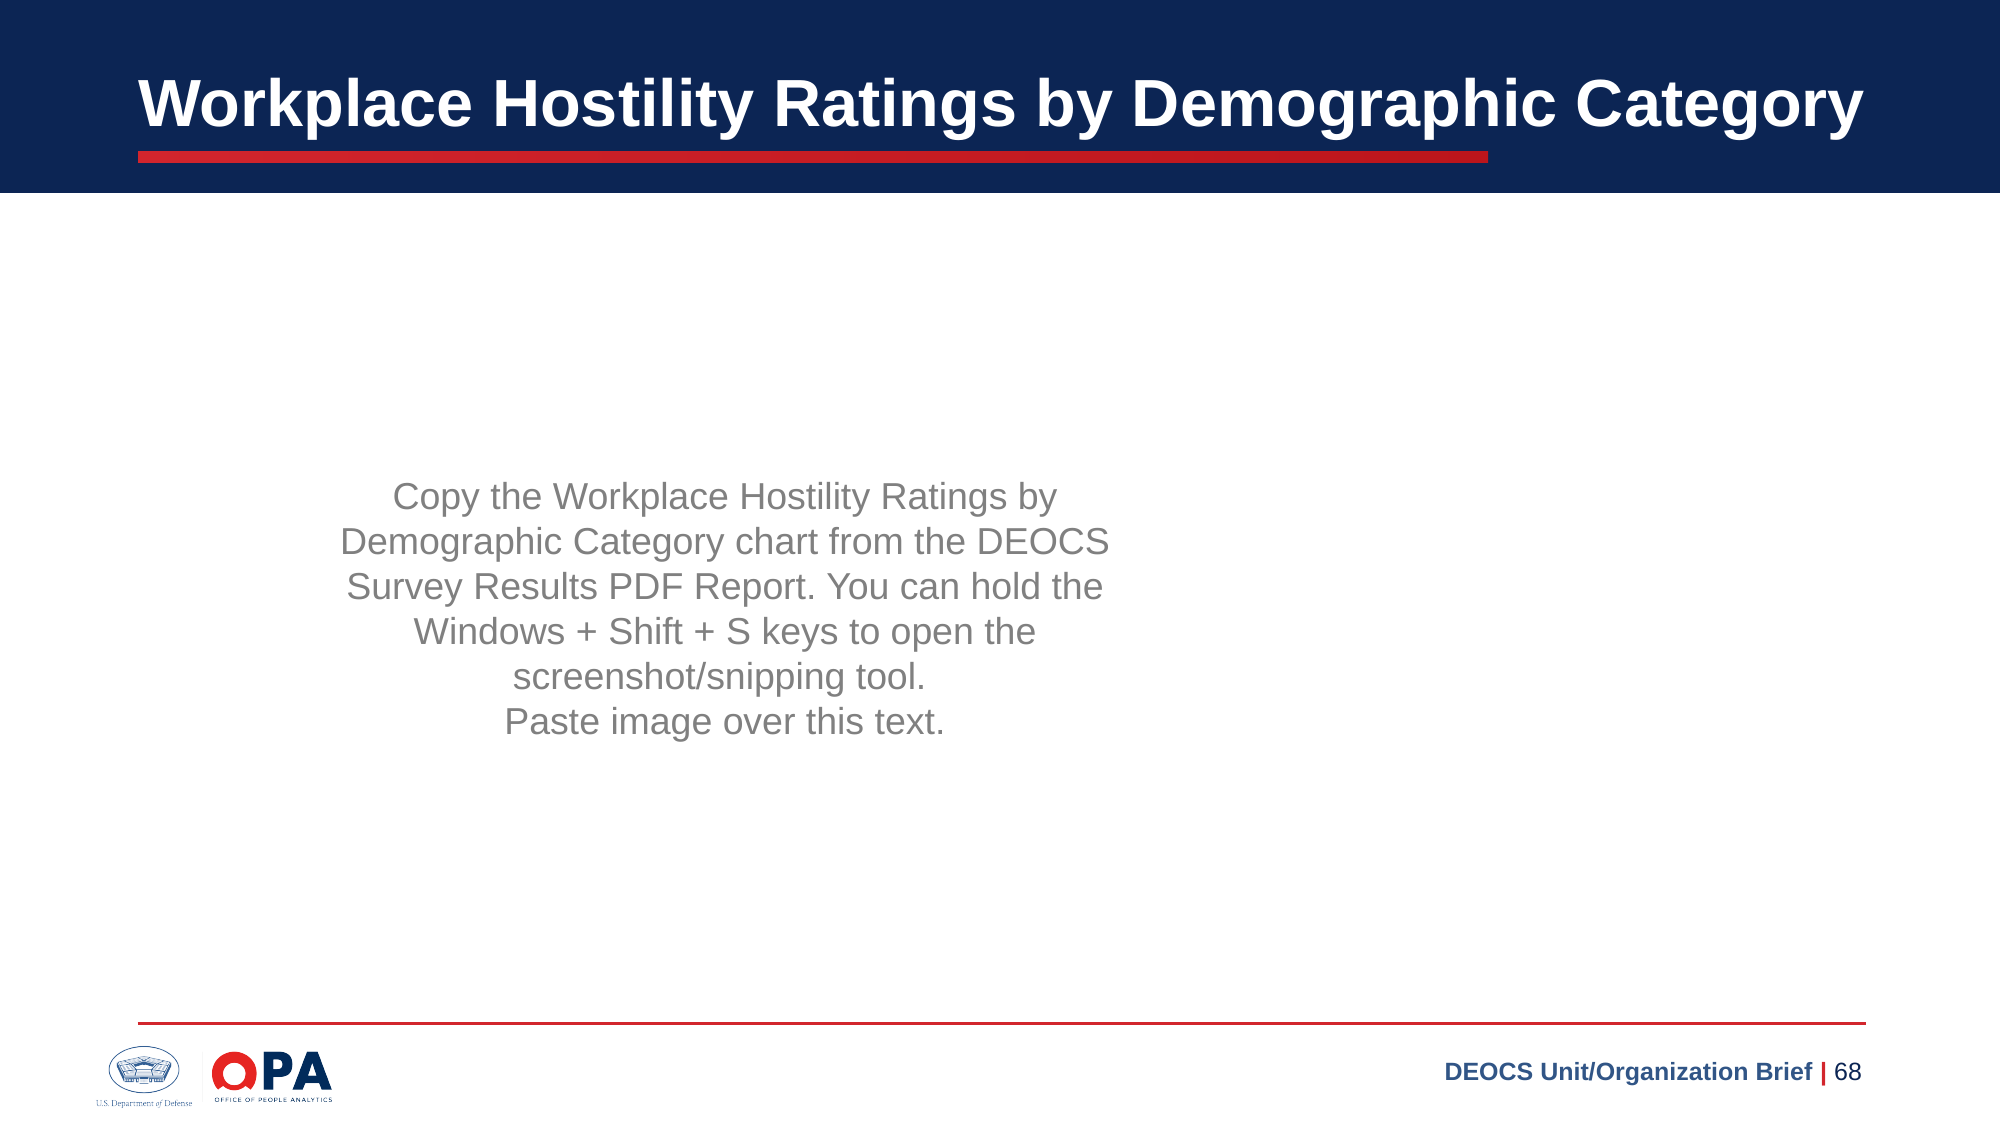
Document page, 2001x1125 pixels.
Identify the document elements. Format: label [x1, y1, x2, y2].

picture [87, 1037, 332, 1115]
